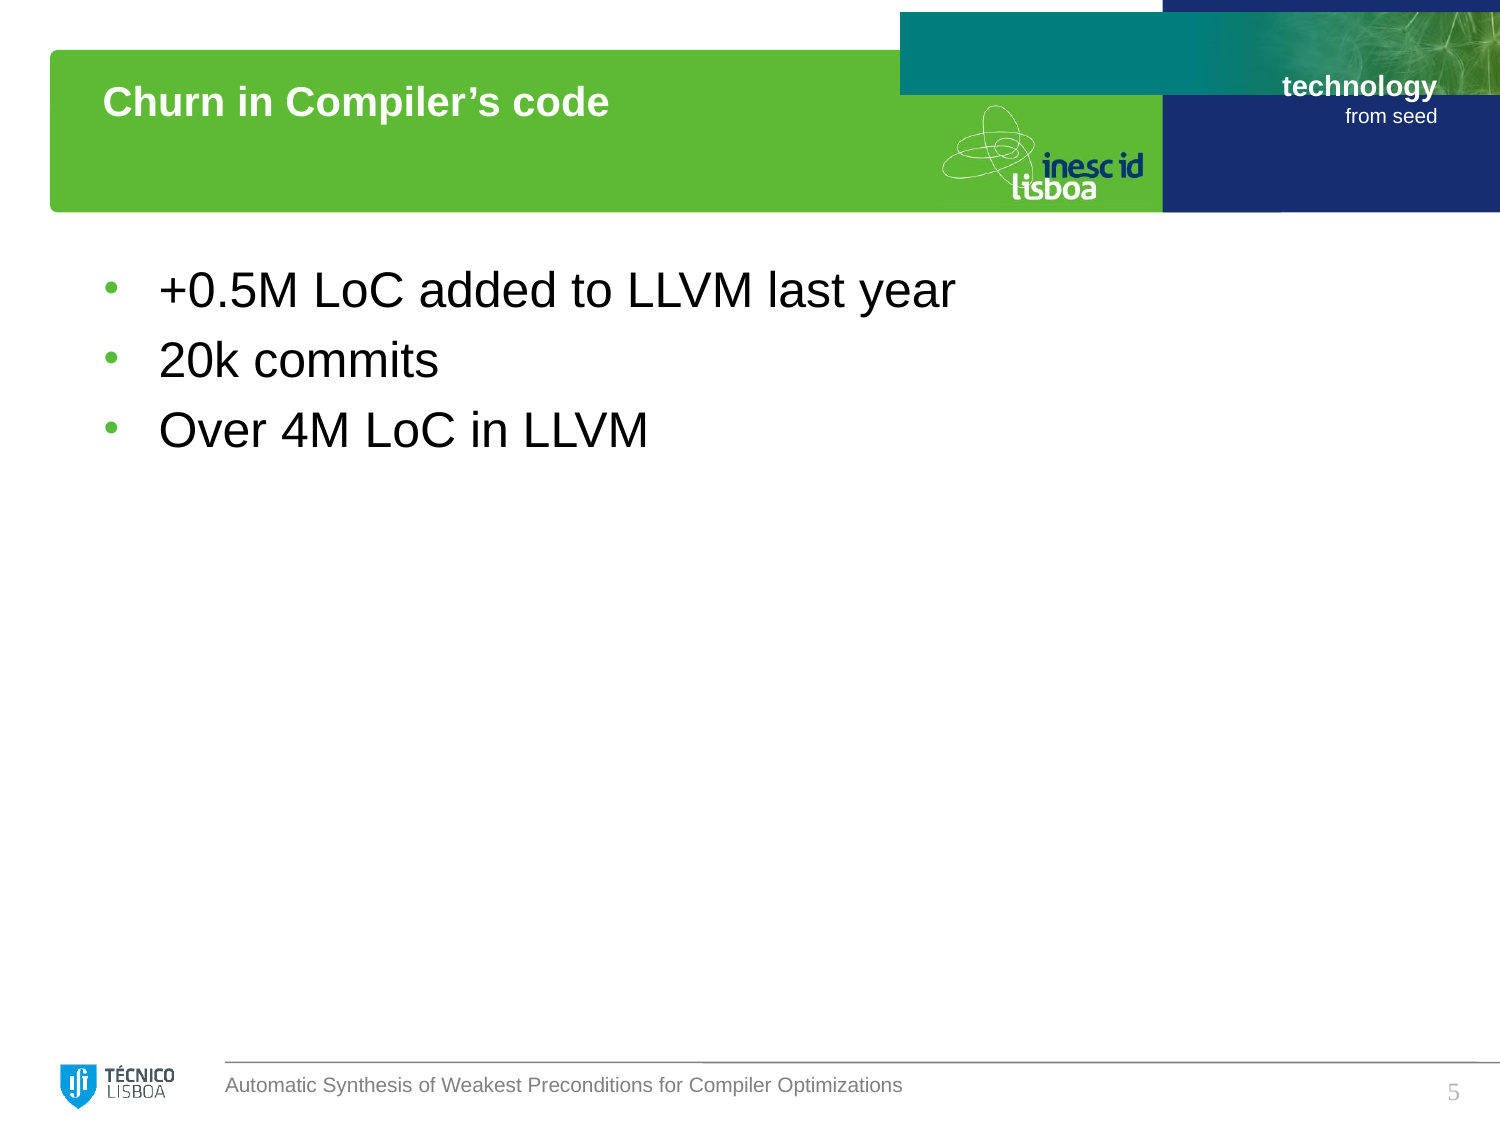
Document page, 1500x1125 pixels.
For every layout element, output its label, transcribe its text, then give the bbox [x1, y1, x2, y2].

picture [1364, 83, 1371, 93]
list +0.5M LoC added to LLVM last year 20k commits Over 4M LoC in LLVM [87, 249, 1475, 975]
picture [45, 1051, 188, 1118]
slide_number 5 [1316, 1060, 1475, 1121]
picture [900, 12, 1500, 95]
footer Automatic Synthesis of Weakest Preconditions for Compiler Optimizations [225, 1071, 1225, 1110]
picture [1390, 83, 1397, 93]
picture [937, 99, 1150, 205]
picture [1408, 83, 1415, 93]
picture [1348, 83, 1354, 95]
title Churn in Compiler’s code [87, 67, 888, 200]
picture [1330, 83, 1336, 95]
